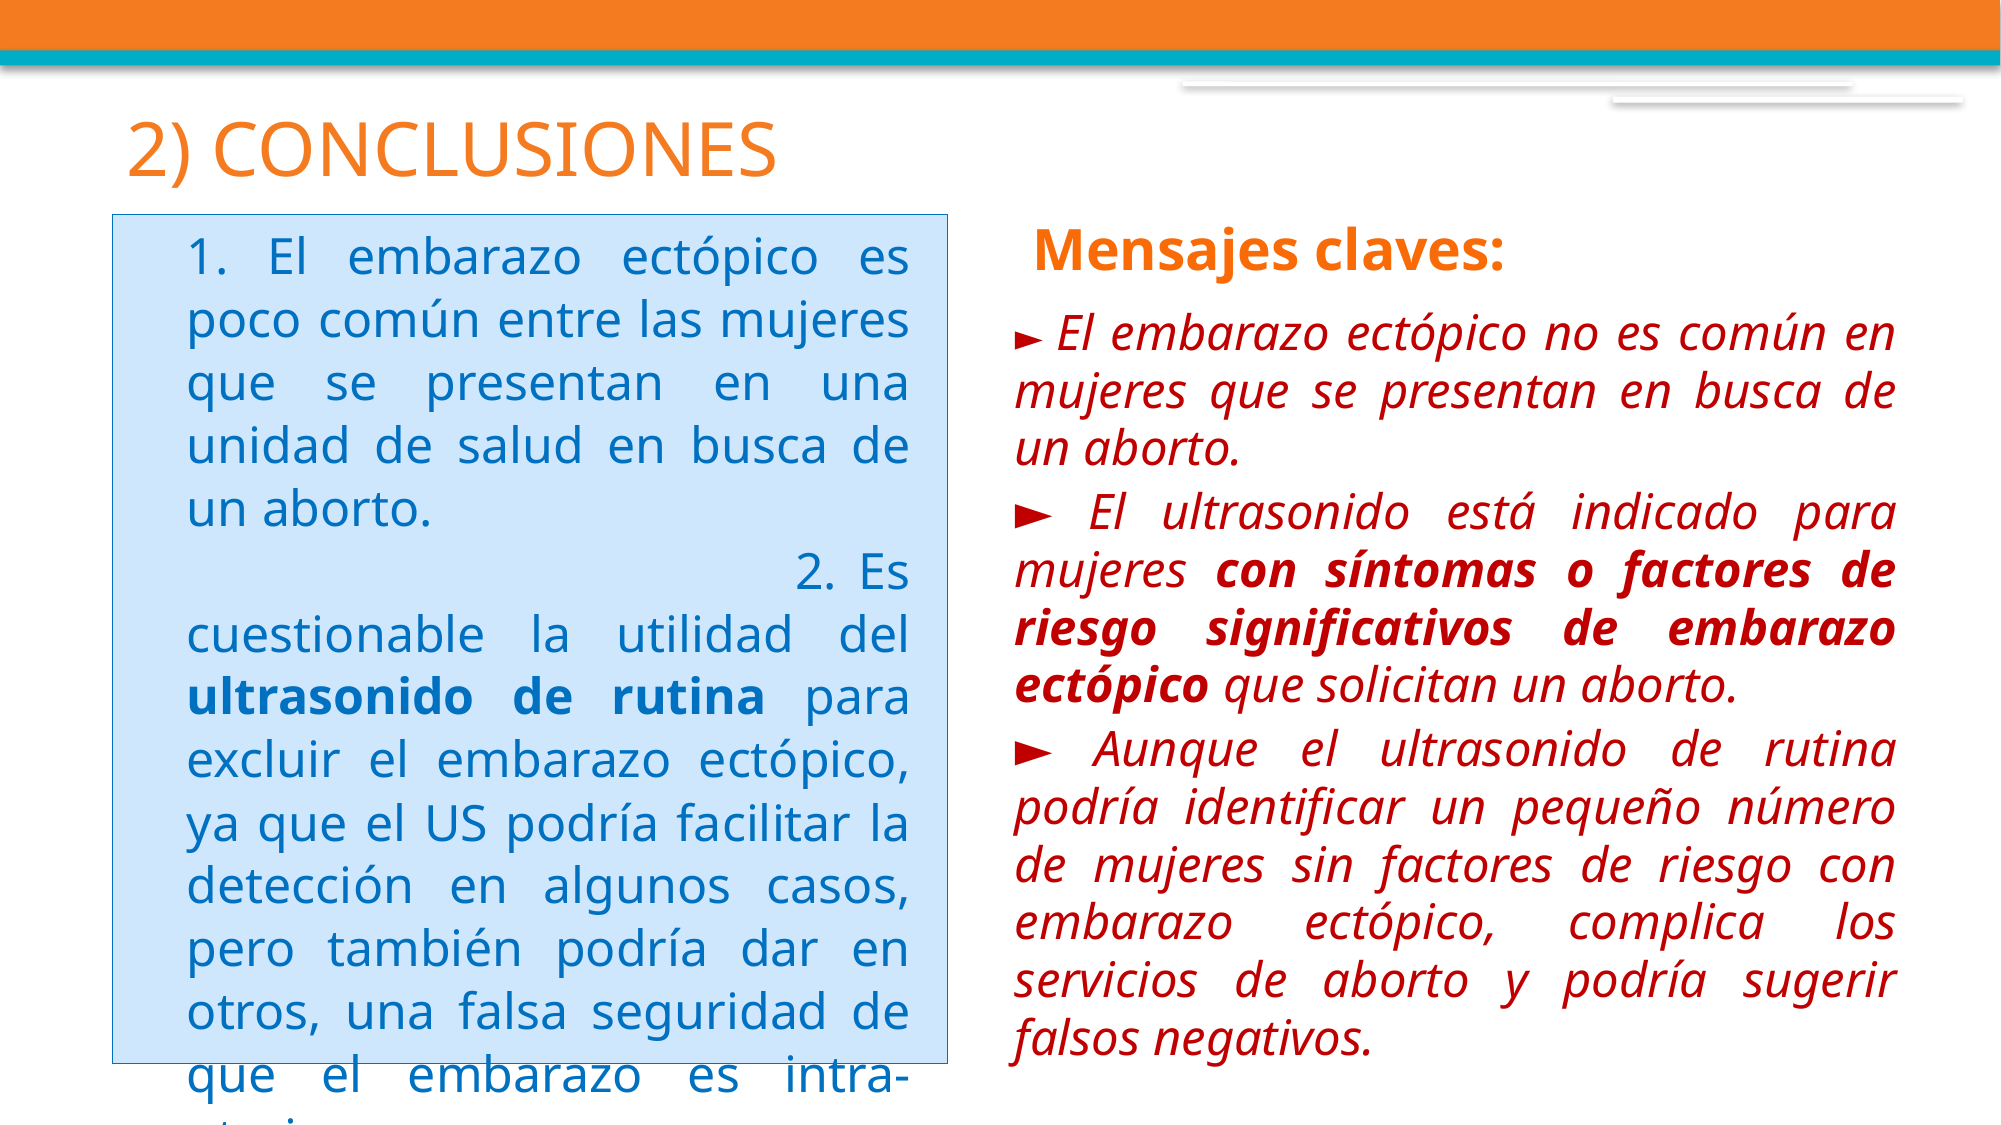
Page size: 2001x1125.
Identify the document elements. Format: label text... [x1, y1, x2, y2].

text_box 1. El embarazo ectópico es poco común entre las mujeres que se presentan en una unidad de salud en busca de un aborto. 2. Es cuestionable la utilidad del ultrasonido de rutina para excluir el embarazo ectópico, ya que el US podría facilitar la detección en algunos casos, pero también podría dar en otros, una falsa seguridad de que el embarazo es intra-uterino. [112, 214, 948, 1064]
title 2) CONCLUSIONES [112, 75, 1913, 213]
list Mensajes claves: ► El embarazo ectópico no es común en mujeres que se presentan en busca de un aborto. ► El ultrasonido está indicado para mujeres con síntomas o factores de riesgo significativos de embarazo ectópico que solicitan un aborto. ► Aunque el ultrasonido de rutina podría identificar un pequeño número de mujeres sin factores de riesgo con embarazo ectópico, complica los servicios de aborto y podría sugerir falsos negativos. [999, 201, 1913, 1077]
